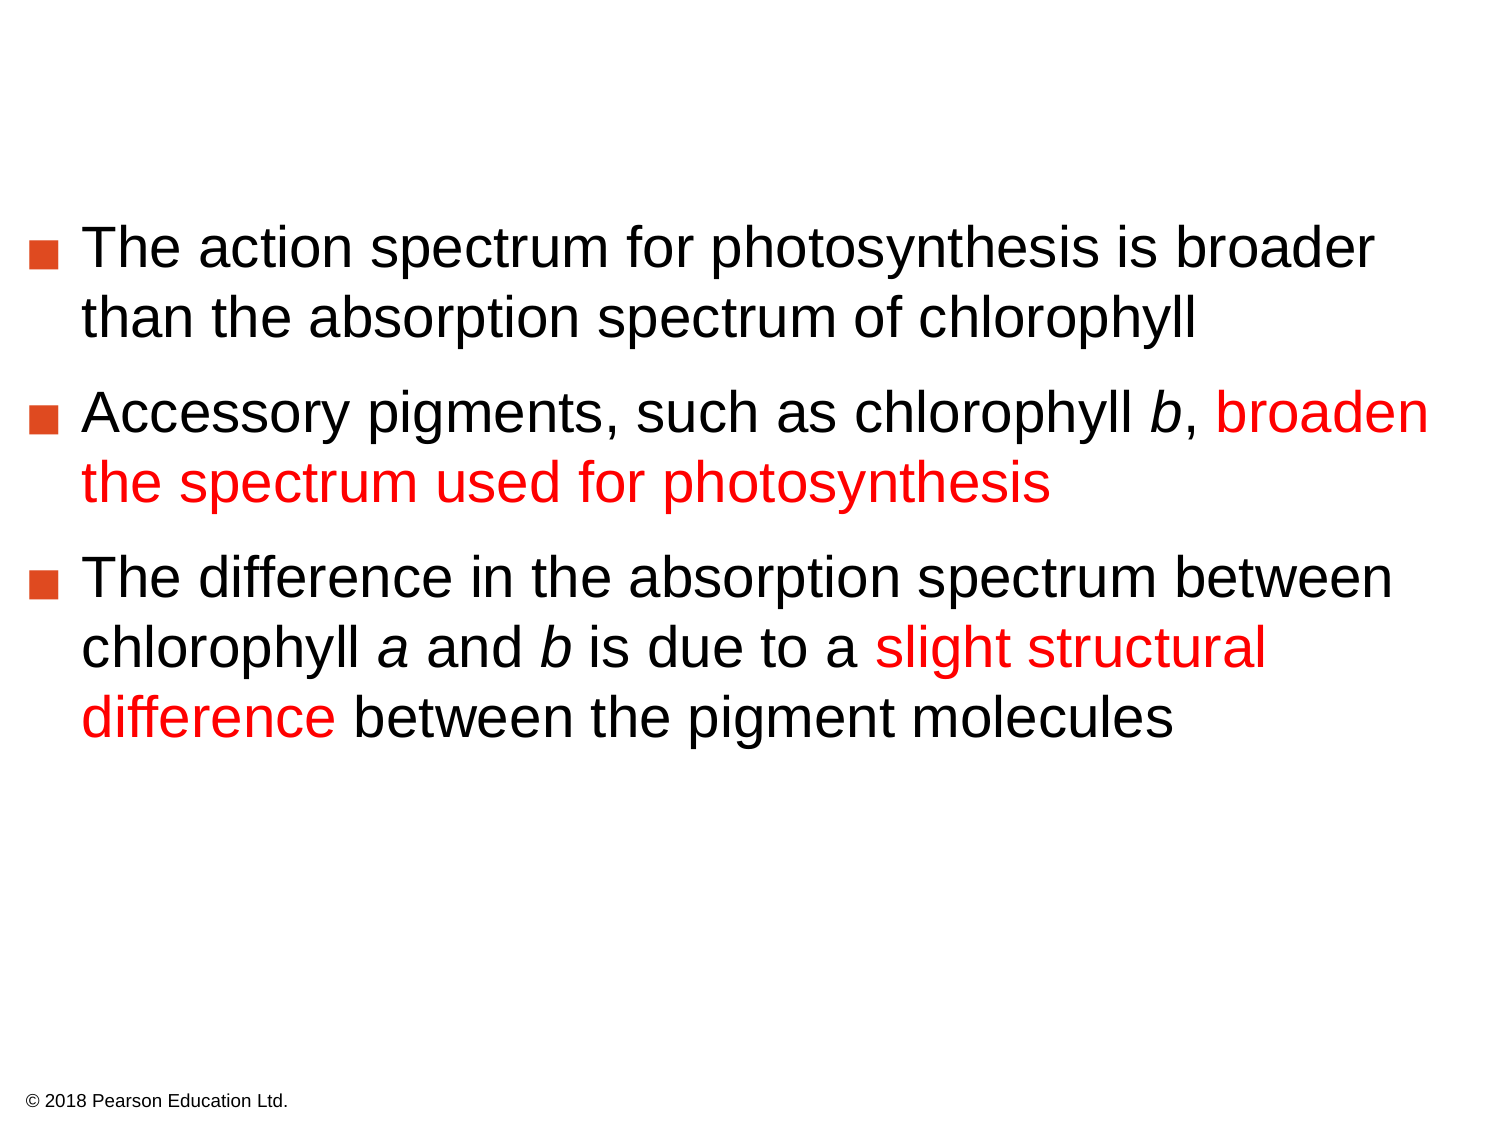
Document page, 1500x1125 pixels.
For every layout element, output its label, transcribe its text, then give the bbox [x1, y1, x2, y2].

list The action spectrum for photosynthesis is broader than the absorption spectrum of chlorophyll Accessory pigments, such as chlorophyll b, broaden the spectrum used for photosynthesis The difference in the absorption spectrum between chlorophyll a and b is due to a slight structural difference between the pigment molecules [24, 208, 1475, 1065]
footer © 2018 Pearson Education Ltd. [10, 1080, 518, 1119]
